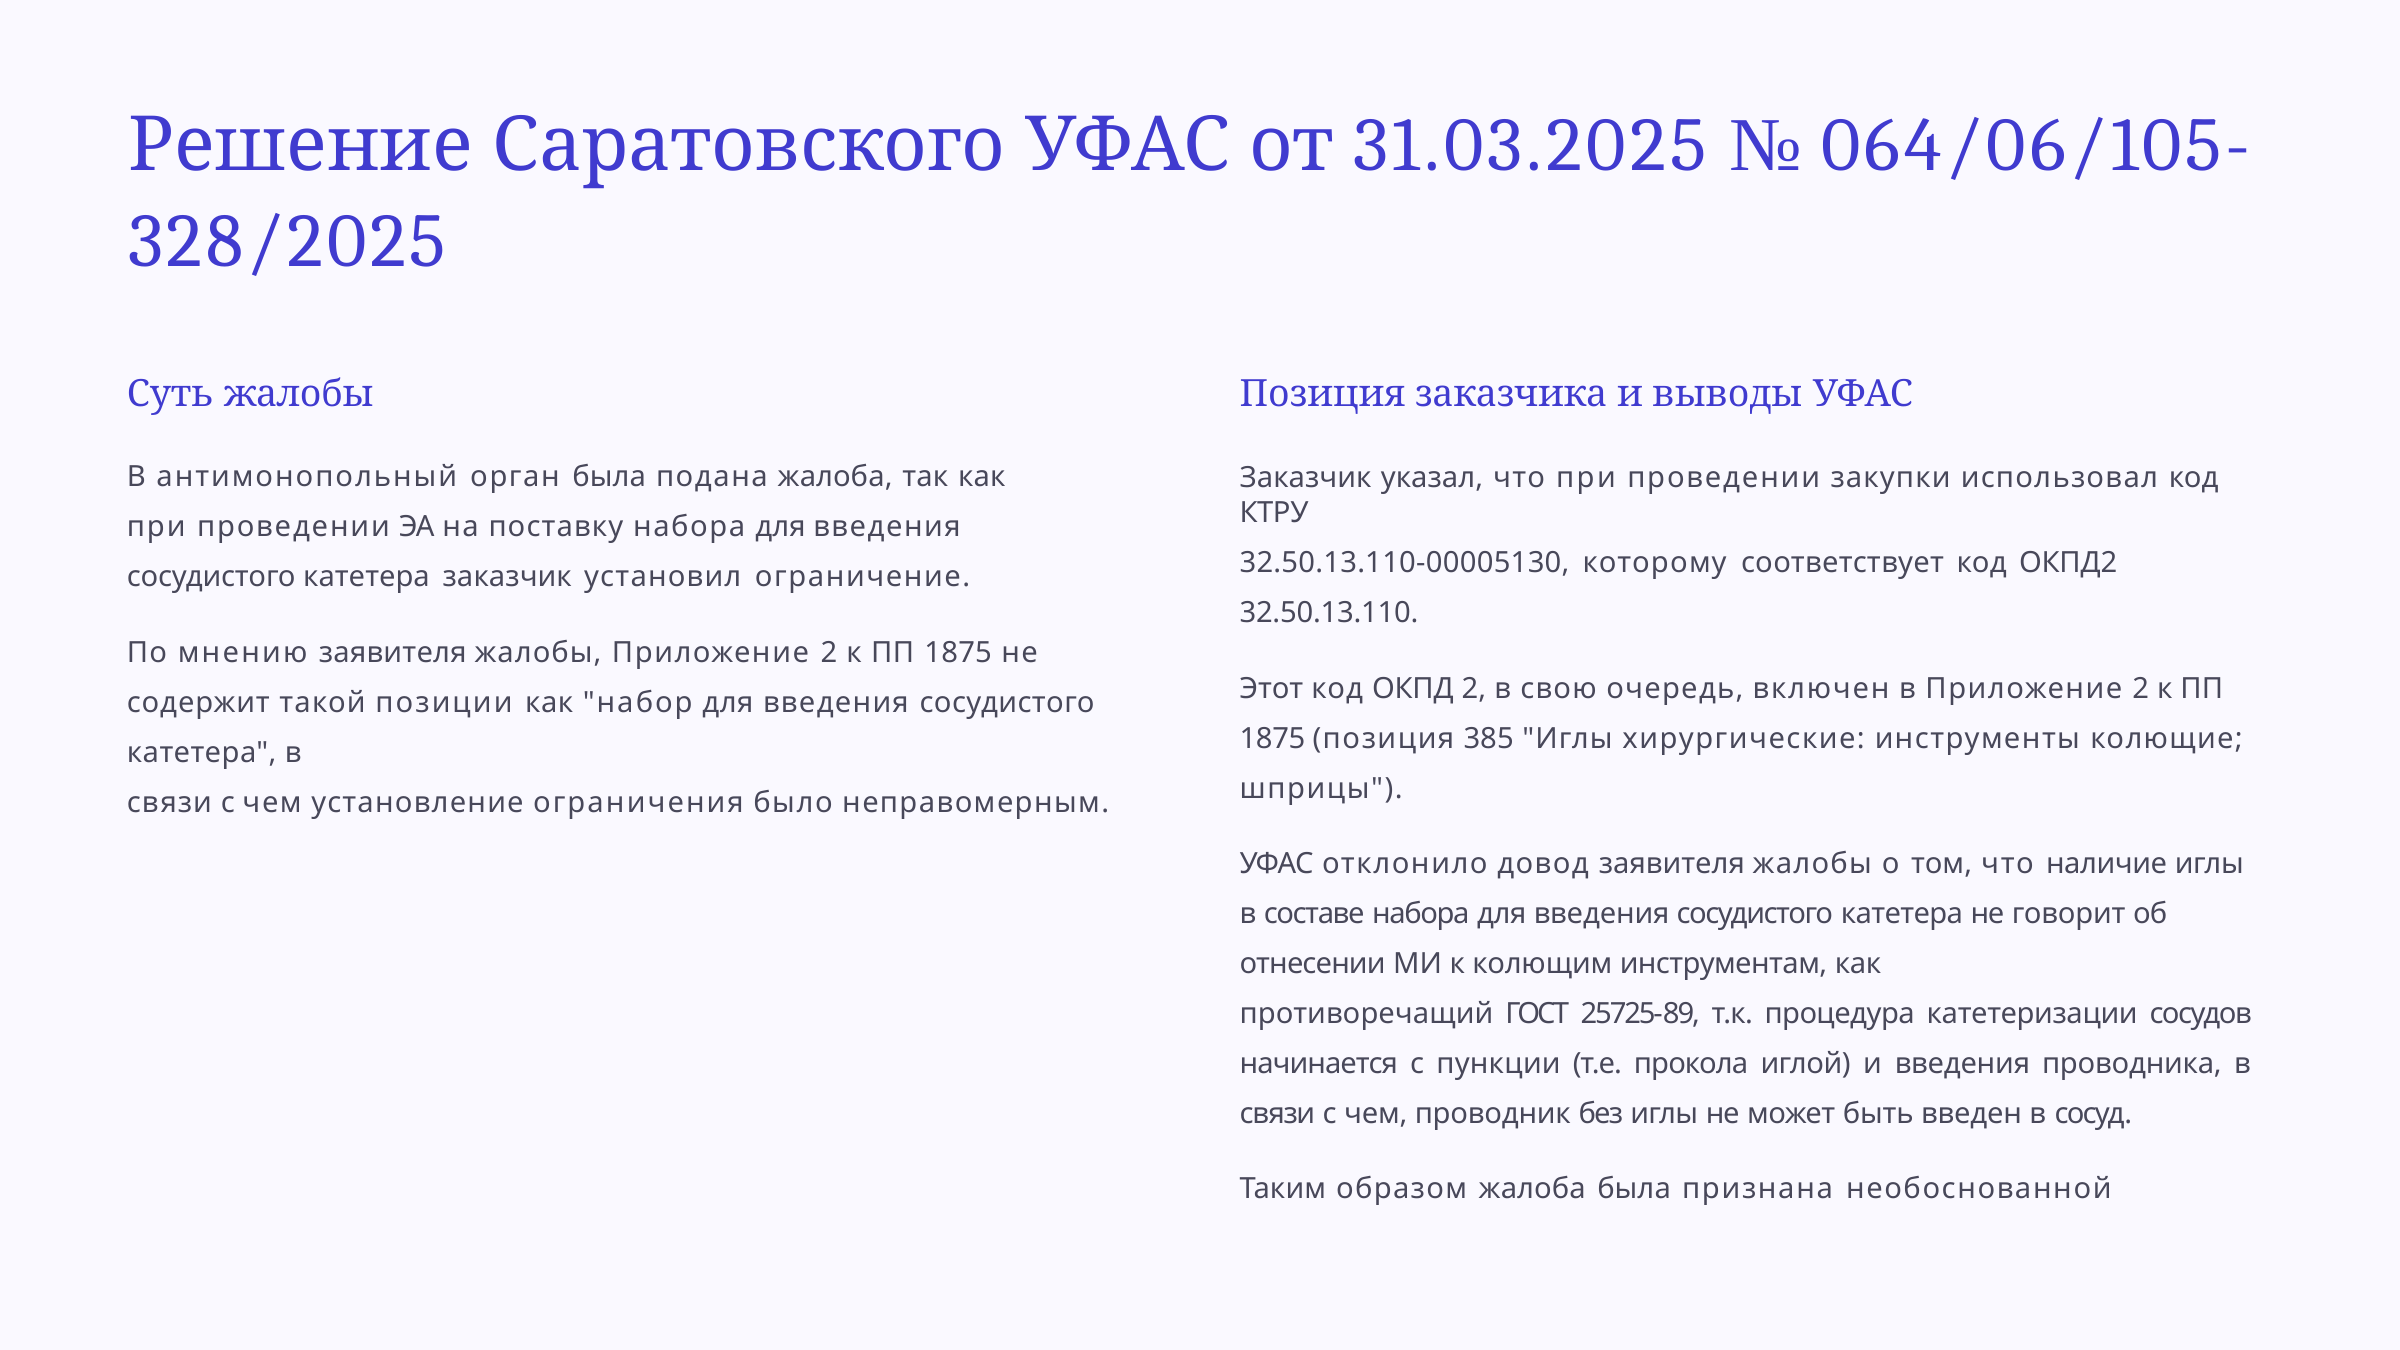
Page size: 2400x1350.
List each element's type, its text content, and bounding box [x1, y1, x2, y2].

text_box Суть жалобы В антимонопольный орган была подана жалоба, так как при проведении ЭА на поставку набора для введения сосудистого катетера заказчик установил ограничение. По мнению заявителя жалобы, Приложение 2 к ПП 1875 не содержит такой позиции как "набор для введения сосудистого катетера", в связи с чем установление ограничения было неправомерным. [124, 366, 1153, 818]
list Позиция заказчика и выводы УФАС Заказчик указал, что при проведении закупки использовал код КТРУ 32.50.13.110-00005130, которому соответствует код ОКПД2 32.50.13.110. Этот код ОКПД 2, в свою очередь, включен в Приложение 2 к ПП 1875 (позиция 385 "Иглы хирургические: инструменты колющие; шприцы"). УФАС отклонило довод заявителя жалобы о том, что наличие иглы в составе набора для введения сосудистого катетера не говорит об отнесении МИ к колющим инструментам, как противоречащий ГОСТ 25725-89, т.к. процедура катетеризации сосудов начинается с пункции (т.е. прокола иглой) и введения проводника, в связи с чем, проводник без иглы не может быть введен в сосуд. Таким образом жалоба была признана необоснованной [1237, 366, 2272, 1205]
title Решение Саратовского УФАС от 31.03.2025 № 064/06/105- 328/2025 [128, 89, 2272, 316]
